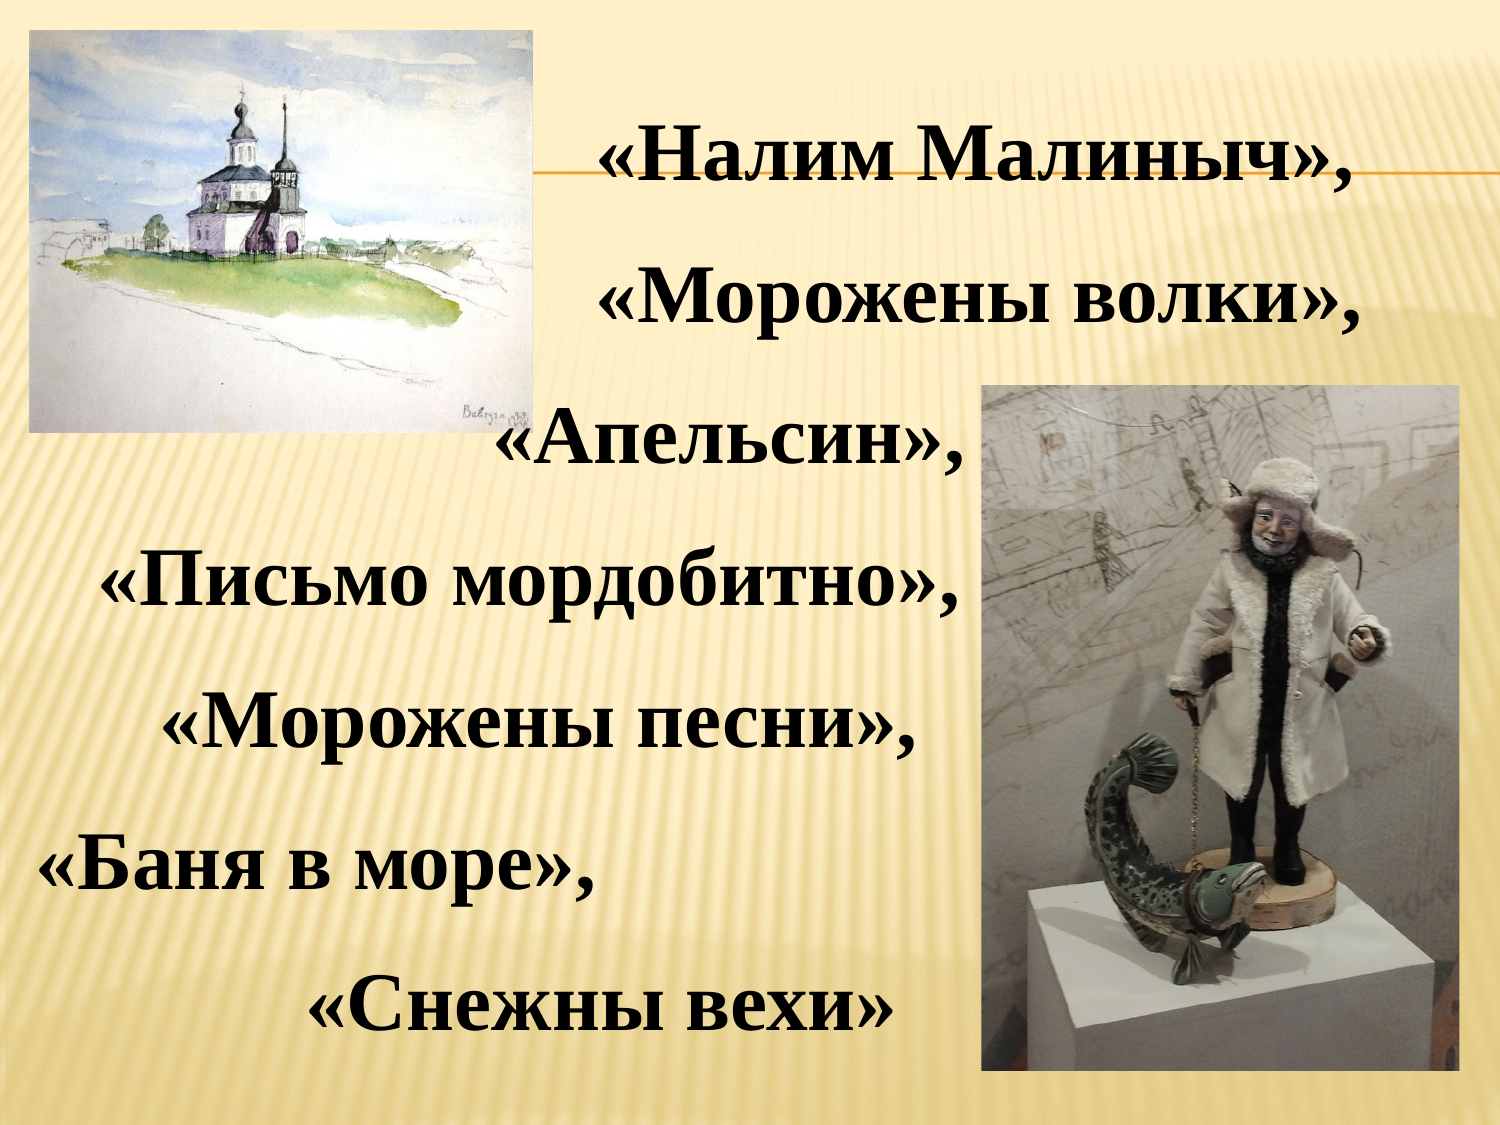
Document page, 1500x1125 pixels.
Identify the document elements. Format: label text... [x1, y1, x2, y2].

text_box «Налим Малиныч», «Морожены волки», «Апельсин», «Письмо мордобитно», «Морожены песни», «Баня в море», «Снежны вехи» [0, 90, 1459, 1055]
picture [980, 385, 1460, 1071]
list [29, 30, 534, 434]
